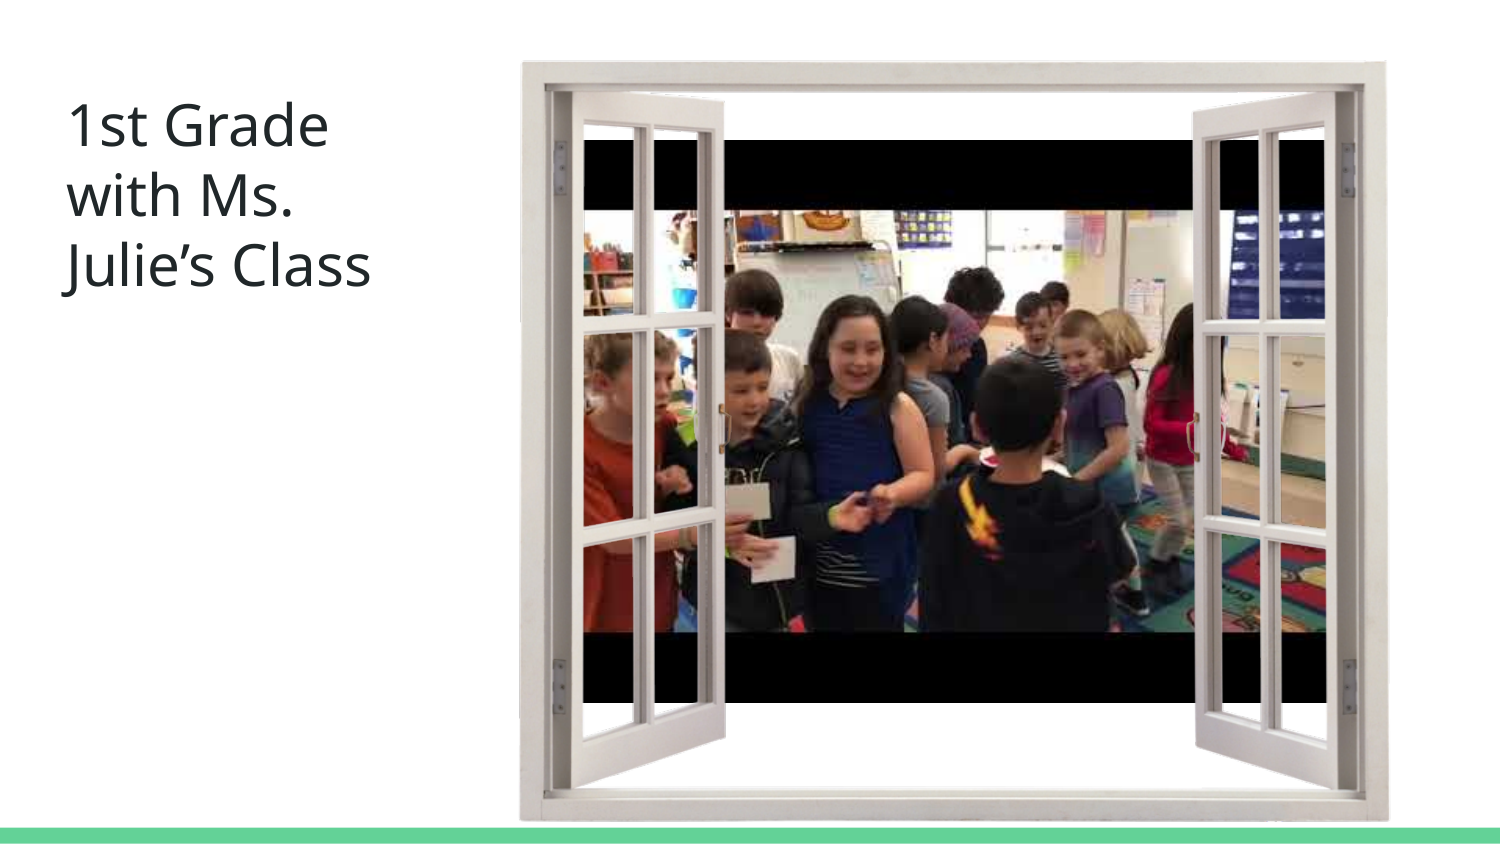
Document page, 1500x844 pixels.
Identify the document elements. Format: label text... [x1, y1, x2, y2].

title 1st Grade with Ms. Julie’s Class [51, 72, 459, 747]
picture [503, 16, 1405, 844]
